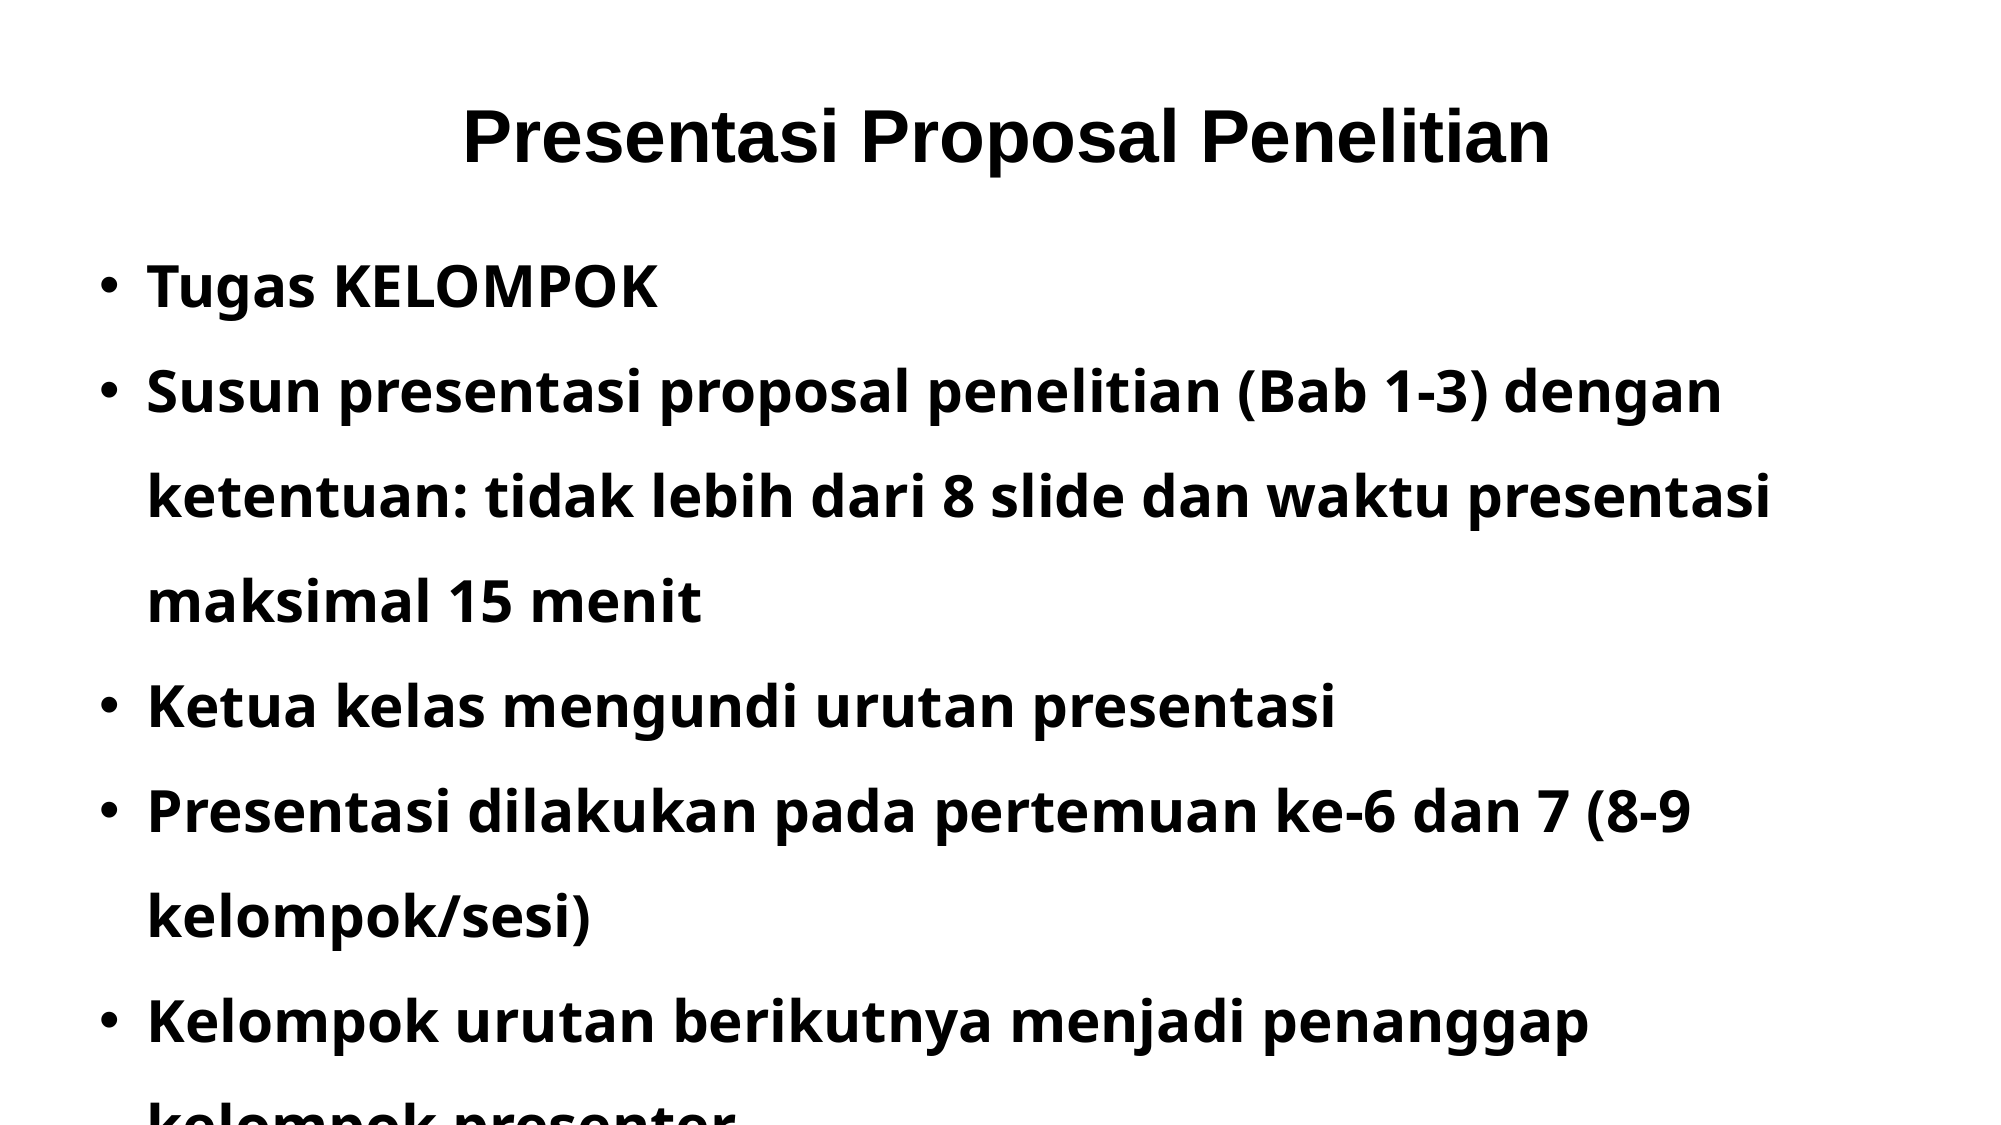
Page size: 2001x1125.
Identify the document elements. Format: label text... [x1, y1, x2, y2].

title Presentasi Proposal Penelitian [99, 85, 1913, 276]
text_box Tugas KELOMPOK Susun presentasi proposal penelitian (Bab 1-3) dengan ketentuan: tidak lebih dari 8 slide dan waktu presentasi maksimal 15 menit Ketua kelas mengundi urutan presentasi Presentasi dilakukan pada pertemuan ke-6 dan 7 (8-9 kelompok/sesi) Kelompok urutan berikutnya menjadi penanggap kelompok presenter [99, 212, 1875, 1125]
